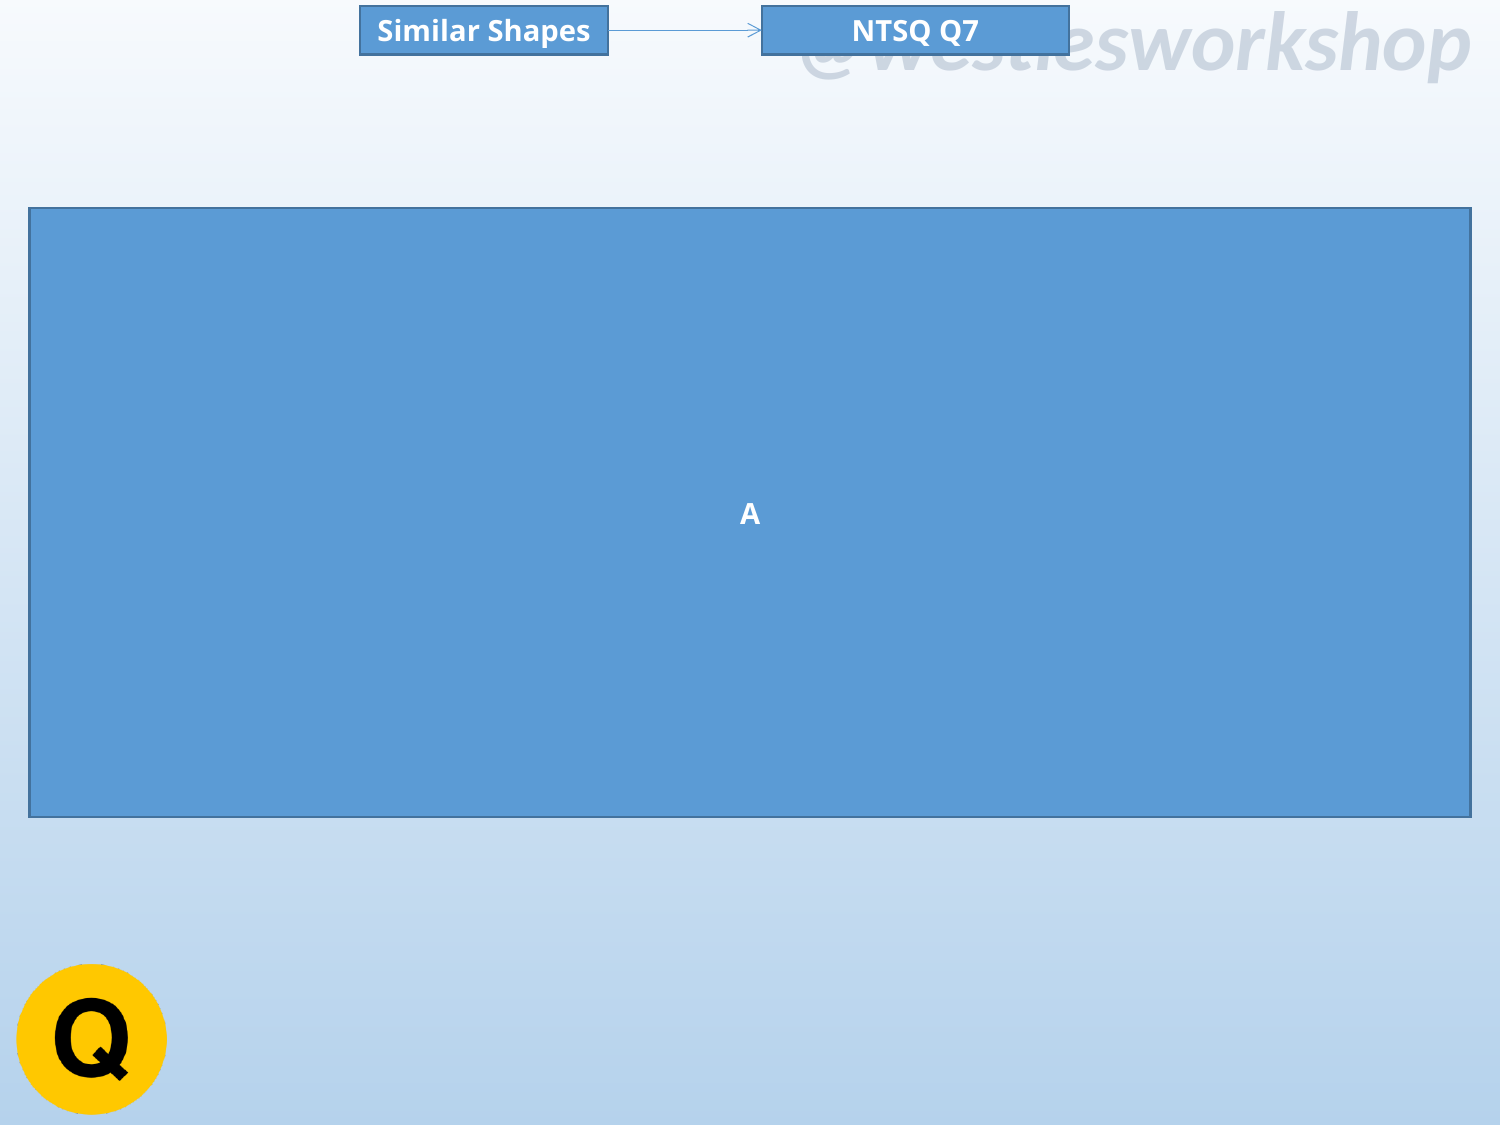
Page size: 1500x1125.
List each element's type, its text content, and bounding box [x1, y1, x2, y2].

picture [29, 208, 1471, 818]
picture [0, 940, 191, 1125]
text_box NTSQ Q7 [761, 5, 1070, 56]
text_box Similar Shapes [359, 5, 609, 56]
